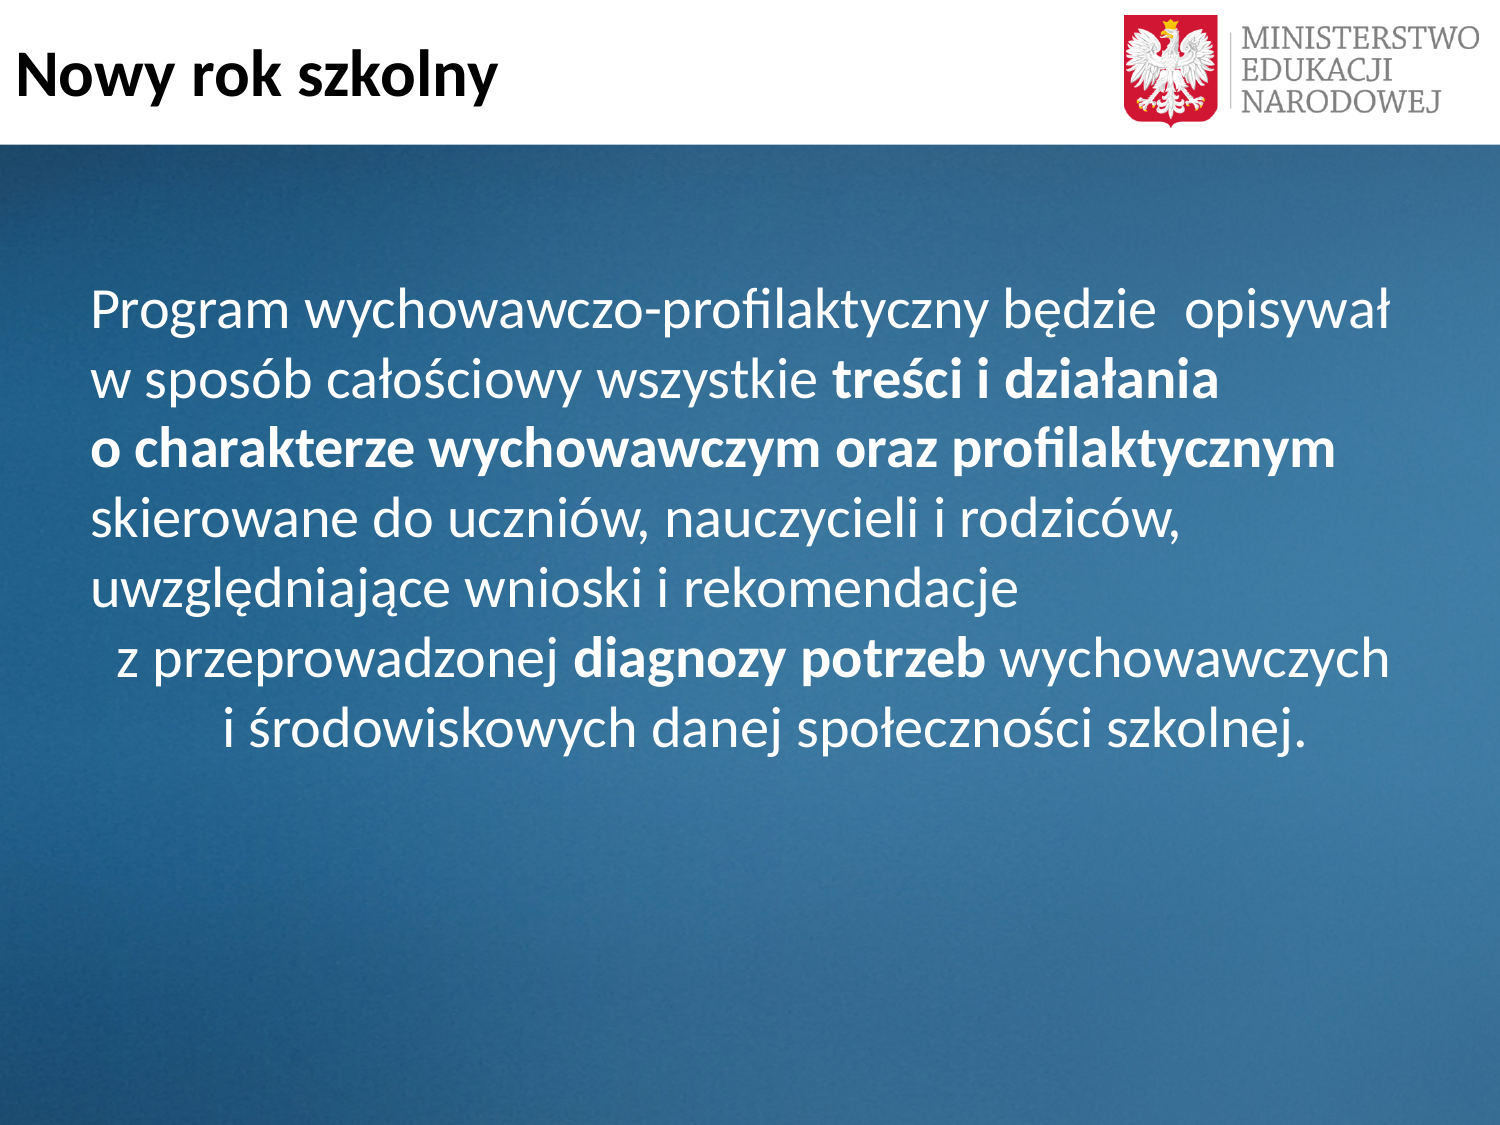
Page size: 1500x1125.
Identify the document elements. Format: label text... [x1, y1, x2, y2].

title Nowy rok szkolny [0, 0, 1500, 145]
picture [0, 145, 1500, 1125]
list Program wychowawczo-profilaktyczny będzie opisywał w sposób całościowy wszystkie treści i działania o charakterze wychowawczym oraz profilaktycznym skierowane do uczniów, nauczycieli i rodziców, uwzględniające wnioski i rekomendacje z przeprowadzonej diagnozy potrzeb wychowawczych i środowiskowych danej społeczności szkolnej. [75, 262, 1425, 1005]
picture [1124, 15, 1479, 128]
